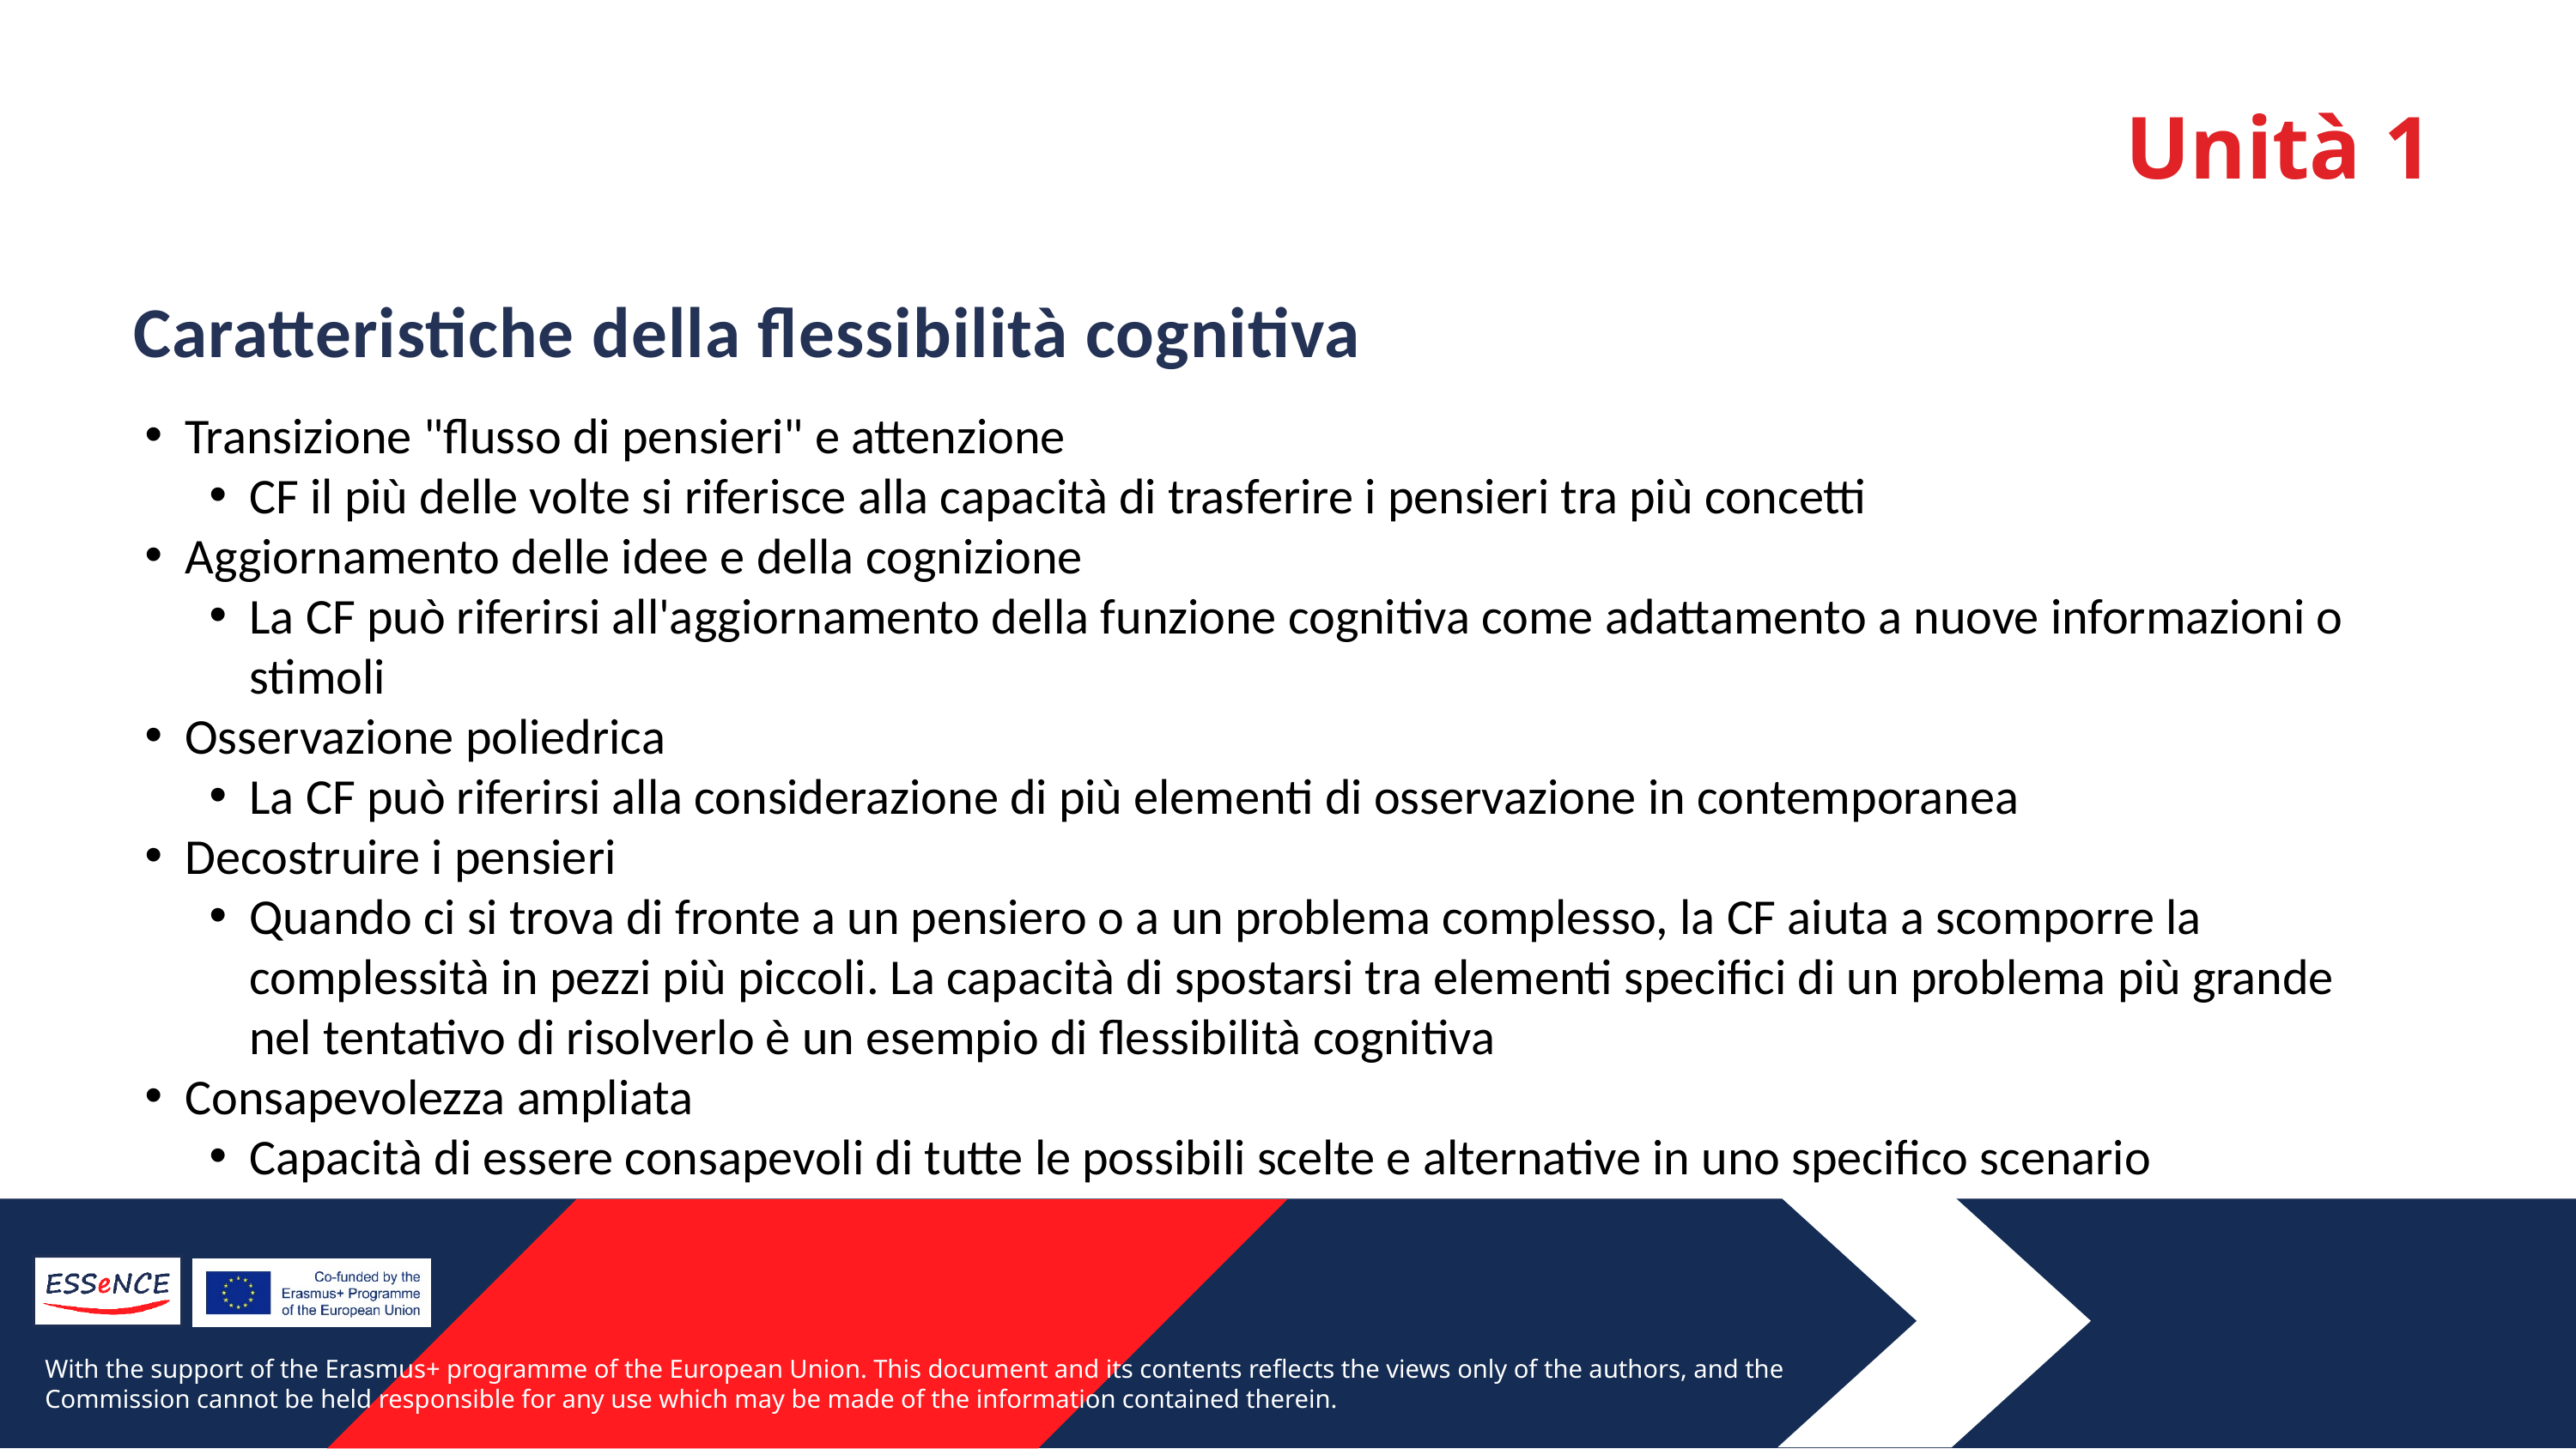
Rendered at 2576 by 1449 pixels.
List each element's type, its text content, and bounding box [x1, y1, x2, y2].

picture [32, 1254, 183, 1328]
text_box With the support of the Erasmus+ programme of the European Union. This document and its contents reflects the views only of the authors, and the Commission cannot be held responsible for any use which may be made of the information contained therein. [32, 1346, 1803, 1420]
text_box Unità 1 [2124, 91, 2515, 197]
text_box Transizione "flusso di pensieri" e attenzione CF il più delle volte si riferisce alla capacità di trasferire i pensieri tra più concetti Aggiornamento delle idee e della cognizione La CF può riferirsi all'aggiornamento della funzione cognitiva come adattamento a nuove informazioni o stimoli Osservazione poliedrica La CF può riferirsi alla considerazione di più elementi di osservazione in contemporanea Decostruire i pensieri Quando ci si trova di fronte a un pensiero o a un problema complesso, la CF aiuta a scomporre la complessità in pezzi più piccoli. La capacità di spostarsi tra elementi specifici di un problema più grande nel tentativo di risolverlo è un esempio di flessibilità cognitiva Consapevolezza ampliata Capacità di essere consapevoli di tutte le possibili scelte e alternative in uno specifico scenario [131, 397, 2394, 1191]
text_box Caratteristiche della flessibilità cognitiva [131, 284, 2082, 373]
picture [192, 1258, 431, 1328]
